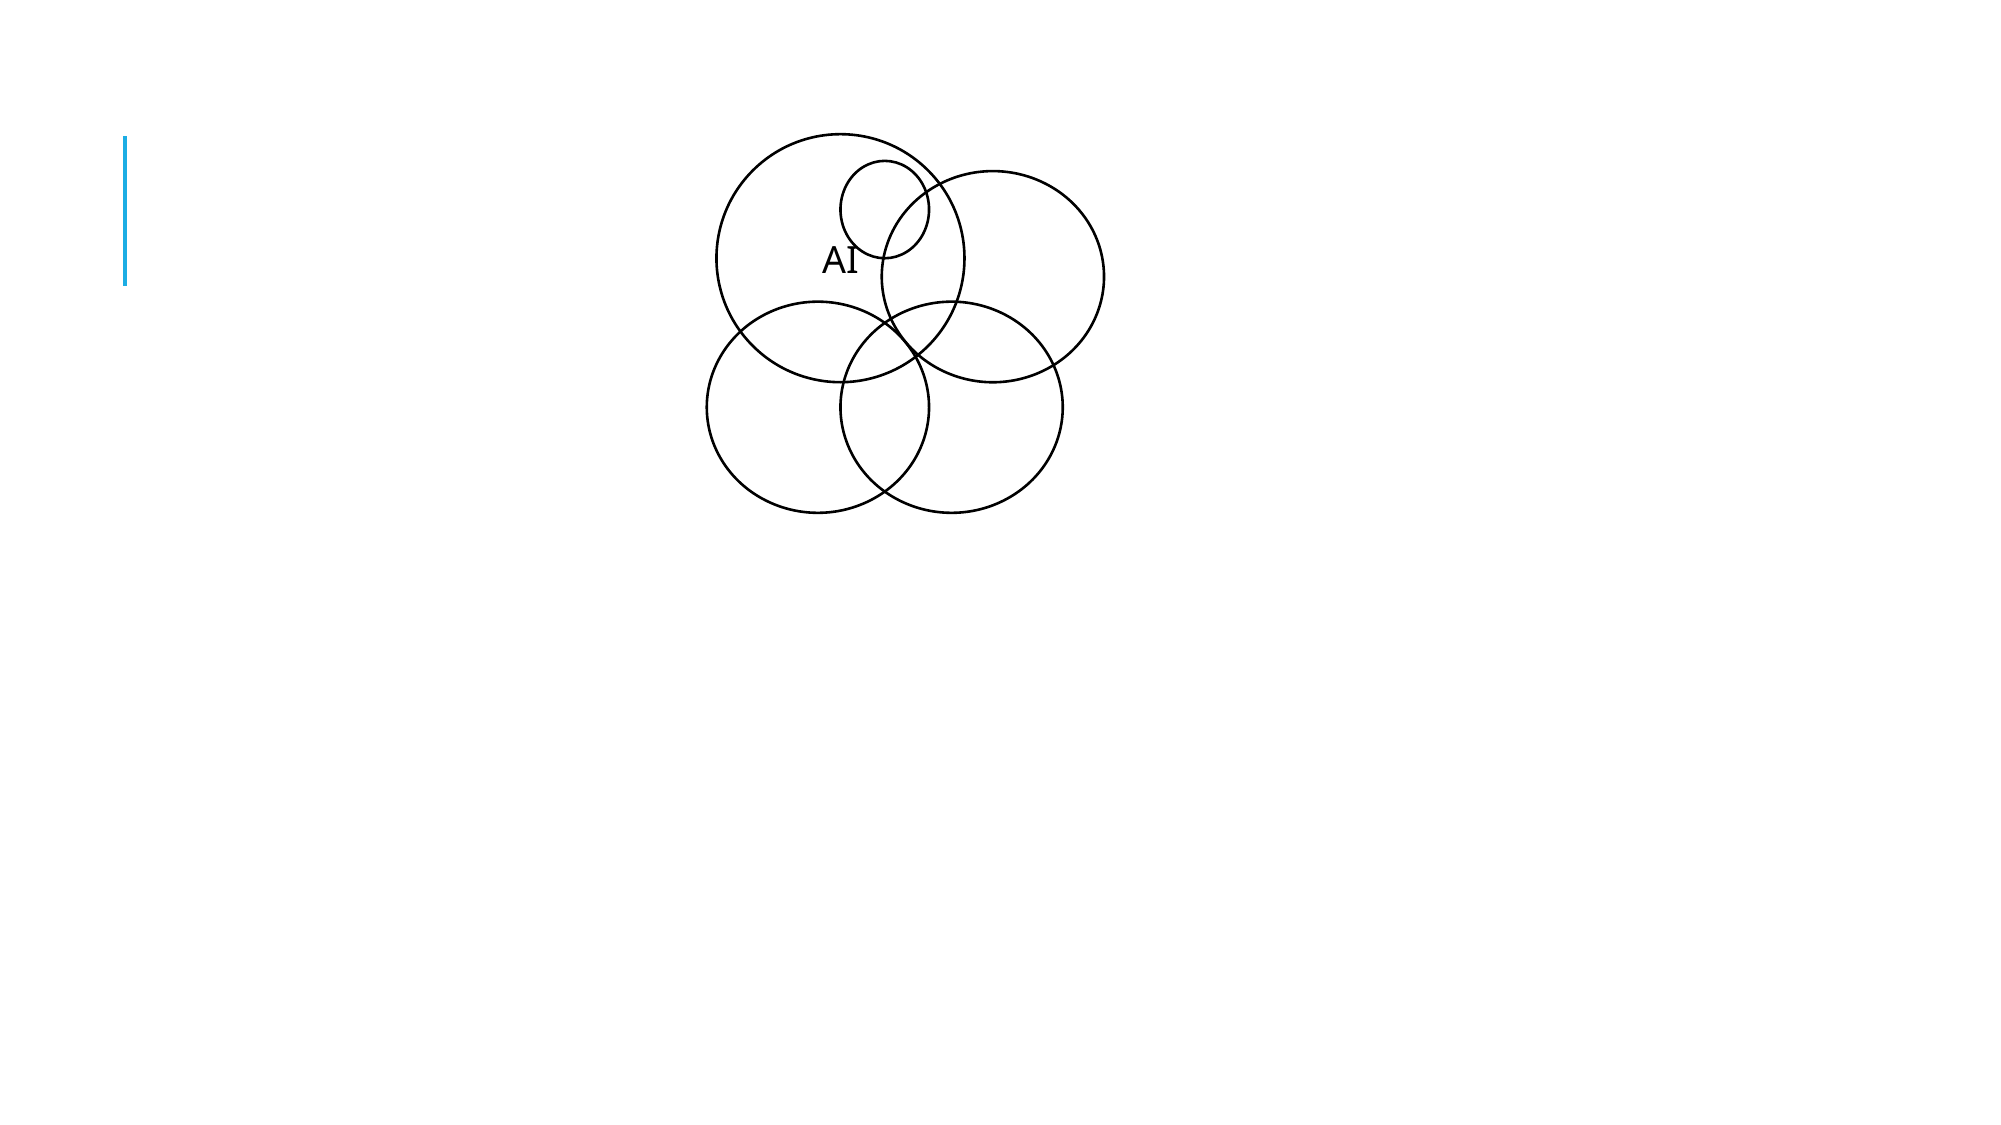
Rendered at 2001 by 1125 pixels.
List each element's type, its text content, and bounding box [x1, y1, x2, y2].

text_box [839, 300, 1065, 515]
text_box AI [715, 132, 940, 331]
text_box [705, 300, 885, 515]
text_box [880, 169, 1106, 366]
text_box [839, 159, 927, 260]
